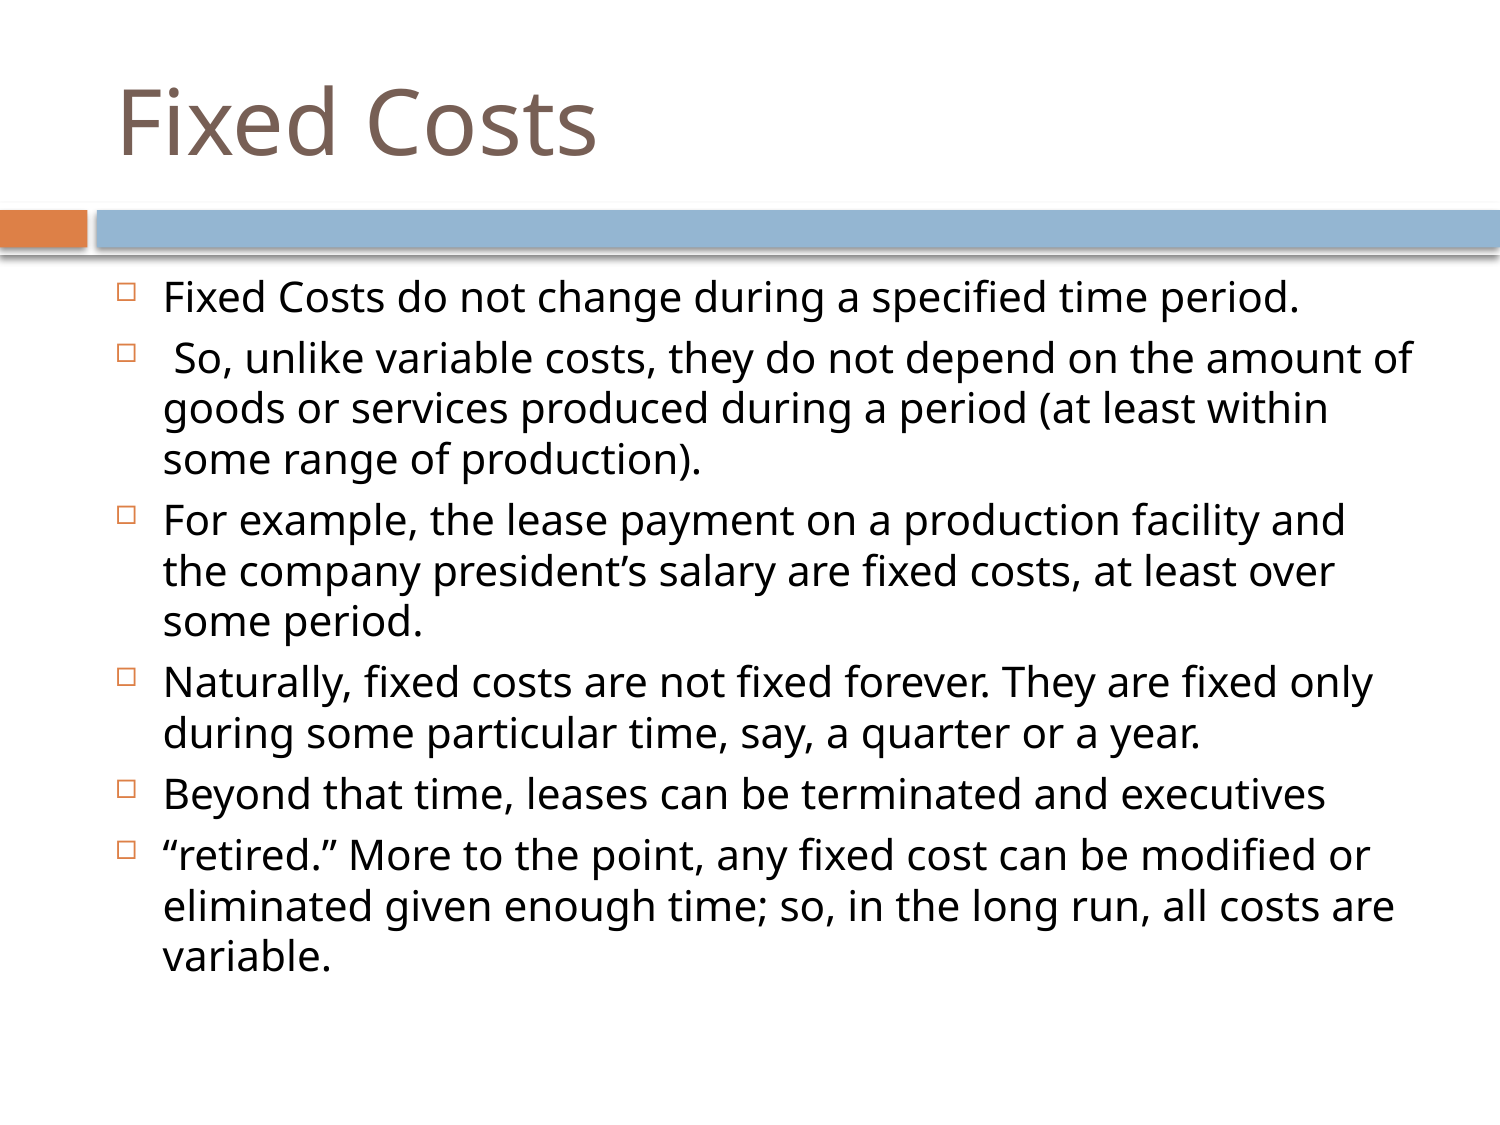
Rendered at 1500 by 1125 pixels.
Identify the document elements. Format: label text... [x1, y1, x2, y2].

list Fixed Costs do not change during a specified time period. So, unlike variable costs, they do not depend on the amount of goods or services produced during a period (at least within some range of production). For example, the lease payment on a production facility and the company president’s salary are fixed costs, at least over some period. Naturally, fixed costs are not fixed forever. They are fixed only during some particular time, say, a quarter or a year. Beyond that time, leases can be terminated and executives “retired.” More to the point, any fixed cost can be modified or eliminated given enough time; so, in the long run, all costs are variable. [100, 262, 1438, 1000]
title Fixed Costs [100, 37, 1438, 200]
